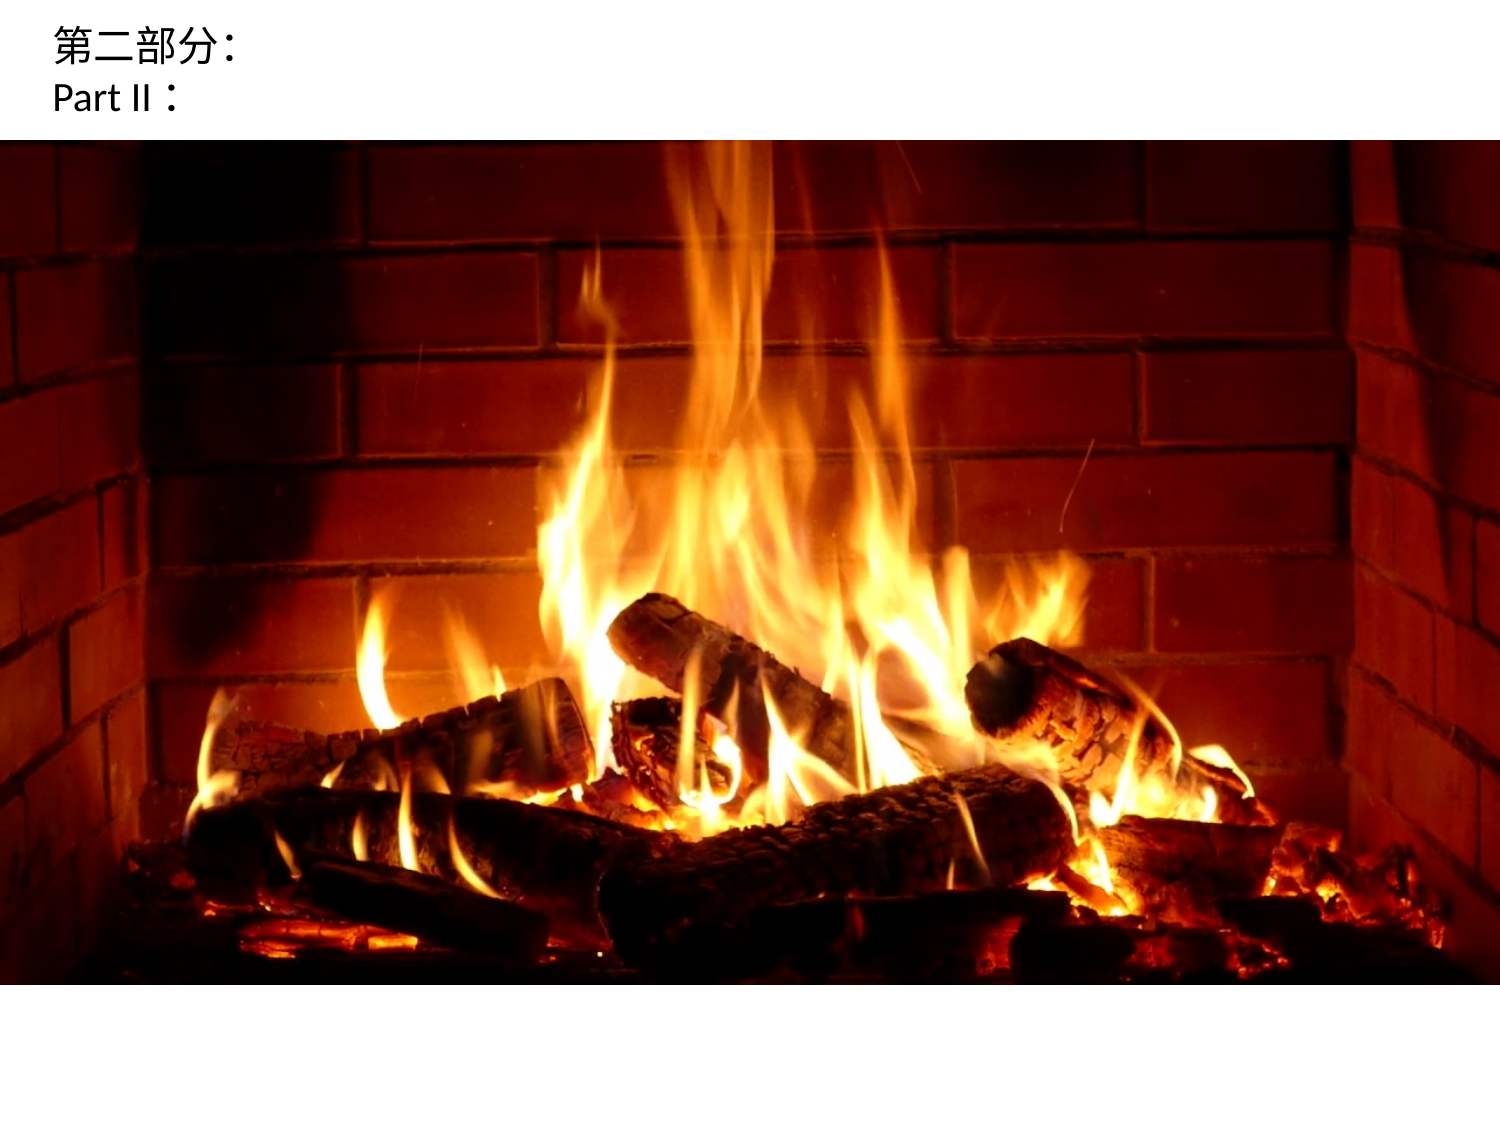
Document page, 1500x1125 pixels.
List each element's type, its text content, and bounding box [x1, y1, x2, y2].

picture [0, 140, 1500, 985]
text_box 第二部分： Part II： [37, 12, 250, 138]
